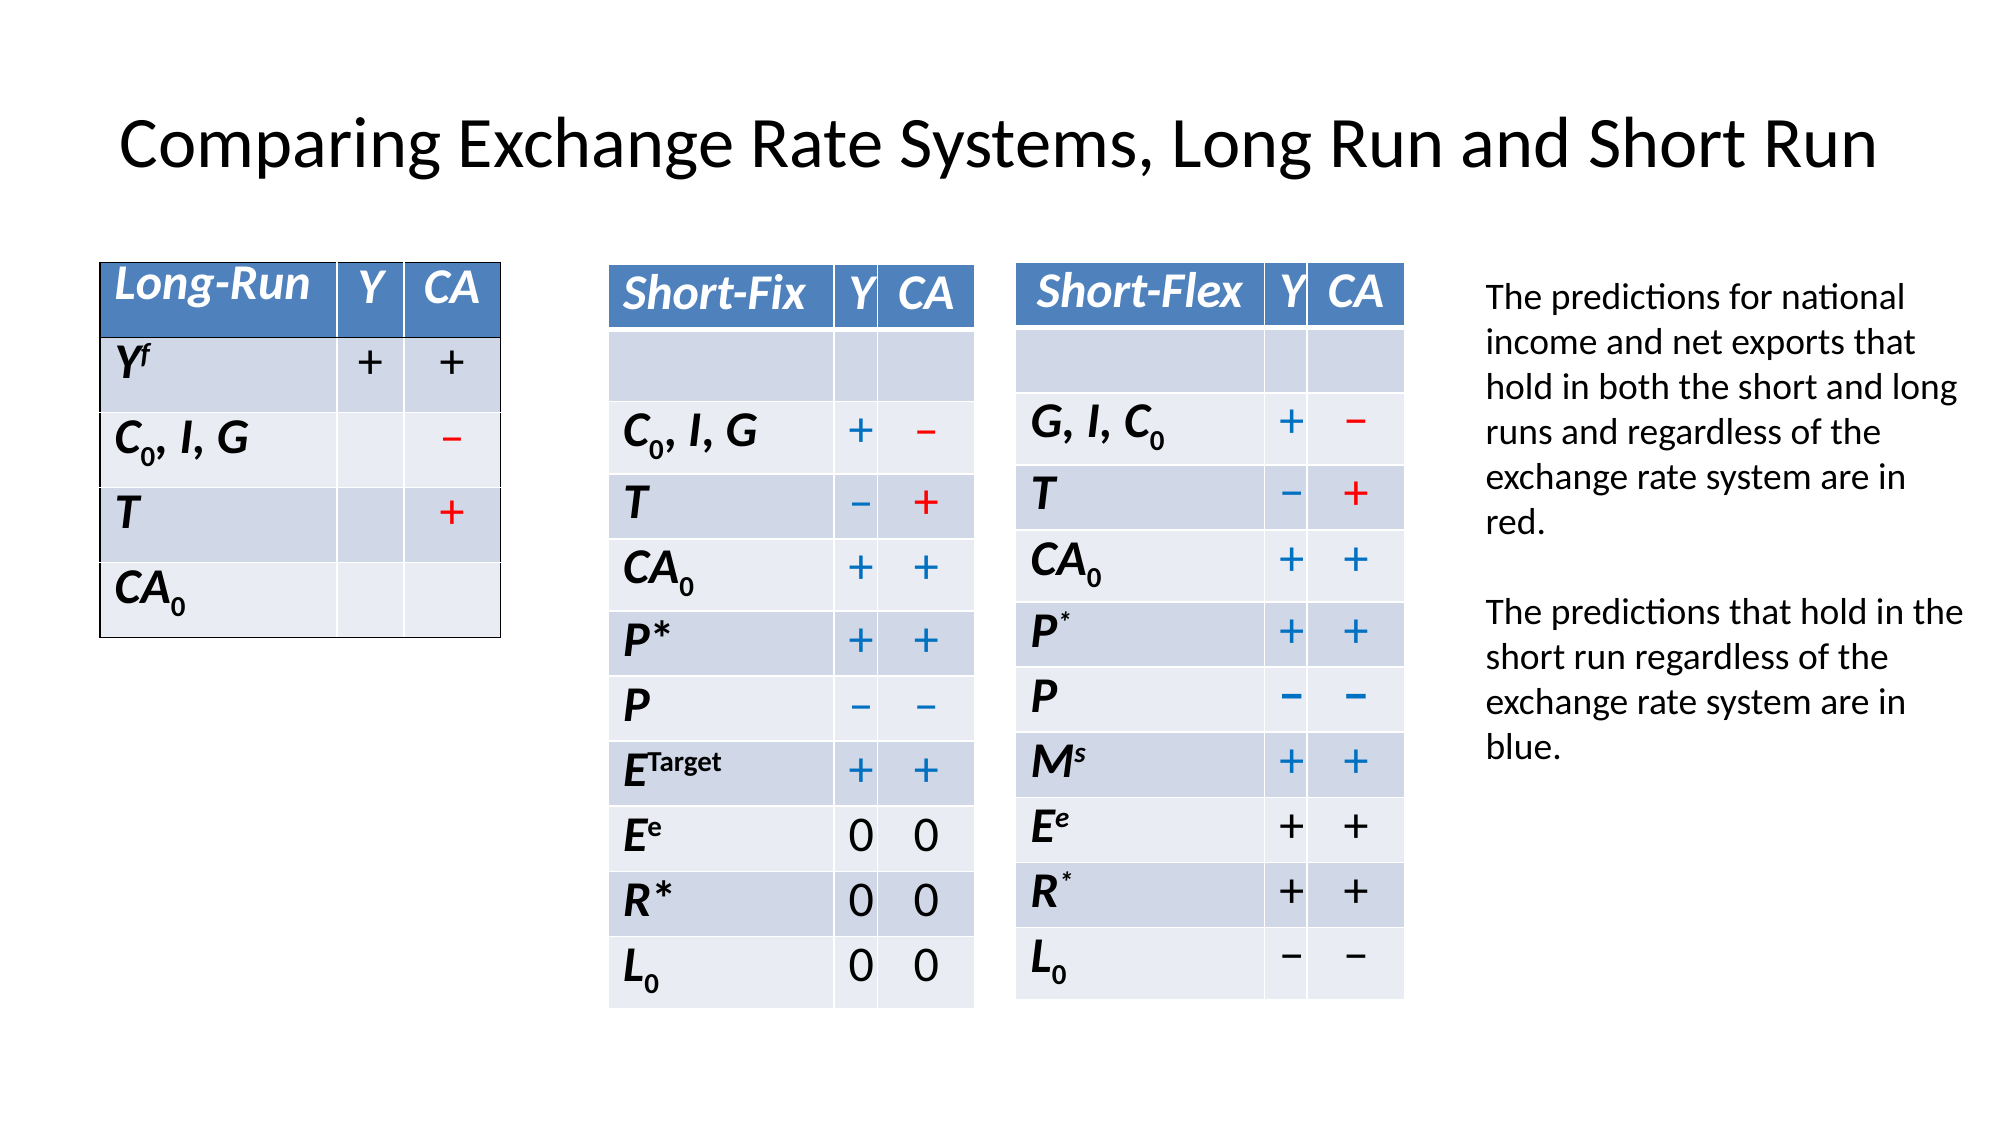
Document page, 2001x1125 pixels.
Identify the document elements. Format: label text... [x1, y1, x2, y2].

table_cell + [1265, 798, 1306, 862]
table_cell 0 [835, 872, 877, 936]
table_cell C0, I, G [101, 413, 336, 487]
table_header Short-Fix [609, 265, 833, 327]
table_cell + [835, 402, 877, 473]
table_cell Ee [1016, 798, 1264, 862]
table_cell + [1265, 863, 1306, 927]
table_cell P* [1016, 603, 1264, 666]
table_cell [405, 563, 500, 637]
table_cell – [878, 677, 974, 740]
table_cell CA0 [609, 540, 833, 610]
table_cell – [835, 677, 877, 740]
table_cell [338, 413, 403, 487]
table_cell CA0 [101, 563, 336, 637]
table_cell R* [1016, 863, 1264, 927]
table_header Long-Run [101, 263, 336, 337]
table_cell + [878, 742, 974, 805]
table_header CA [405, 263, 500, 337]
table_cell [1308, 330, 1404, 392]
text_box The predictions for national income and net exports that hold in both the short and long runs and regardless of the exchange rate system are in red. The predictions that hold in the short run regardless of the exchange rate system are in blue. [1470, 264, 1981, 774]
table_cell + [878, 540, 974, 610]
table_cell [878, 332, 974, 401]
table_cell T [101, 488, 336, 562]
table_cell − [1308, 928, 1404, 999]
table_cell [835, 332, 877, 401]
table_cell − [1265, 466, 1306, 529]
table_cell [1016, 330, 1264, 392]
table_cell C0, I, G [609, 402, 833, 473]
table_cell − [1265, 668, 1306, 731]
table_cell + [338, 338, 403, 412]
table_cell G, I, C0 [1016, 394, 1264, 464]
table_cell 0 [835, 937, 877, 1008]
table_cell + [835, 742, 877, 805]
table_cell [338, 488, 403, 562]
table_cell + [835, 612, 877, 675]
table_cell Ee [609, 807, 833, 871]
table_cell + [1308, 863, 1404, 927]
table_cell − [1265, 928, 1306, 999]
table_cell Yf [101, 338, 336, 412]
table_cell + [1308, 798, 1404, 862]
table_cell R* [609, 872, 833, 936]
table_cell T [1016, 466, 1264, 529]
table_cell [1265, 330, 1306, 392]
table_cell + [1308, 603, 1404, 666]
table_cell + [1308, 531, 1404, 601]
table_header Short-Flex [1016, 263, 1264, 325]
table_cell [338, 563, 403, 637]
table_cell + [1265, 394, 1306, 464]
table_cell + [1308, 466, 1404, 529]
table_cell CA0 [1016, 531, 1264, 601]
table_cell + [1265, 603, 1306, 666]
table_header Y [338, 263, 403, 337]
table_cell + [878, 475, 974, 538]
table_cell 0 [878, 807, 974, 871]
table_cell + [1308, 733, 1404, 797]
table_cell + [878, 612, 974, 675]
title Comparing Exchange Rate Systems, Long Run and Short Run [99, 45, 1900, 233]
table_cell L0 [609, 937, 833, 1008]
table_cell 0 [878, 872, 974, 936]
table_header Y [835, 265, 877, 327]
table_cell 0 [878, 937, 974, 1008]
table_header CA [1308, 263, 1404, 325]
table_cell Ms [1016, 733, 1264, 797]
table_cell + [405, 338, 500, 412]
table_cell – [835, 475, 877, 538]
table_header CA [878, 265, 974, 327]
table_header Y [1265, 263, 1306, 325]
table_cell P* [609, 612, 833, 675]
table_cell P [609, 677, 833, 740]
table_cell – [405, 413, 500, 487]
table_cell [609, 332, 833, 401]
table_cell – [878, 402, 974, 473]
table_cell + [405, 488, 500, 562]
table_cell 0 [835, 807, 877, 871]
table_cell + [1265, 531, 1306, 601]
table_cell + [835, 540, 877, 610]
table_cell − [1308, 394, 1404, 464]
table_cell L0 [1016, 928, 1264, 999]
table_cell P [1016, 668, 1264, 731]
table_cell ETarget [609, 742, 833, 805]
table_cell − [1308, 668, 1404, 731]
table_cell T [609, 475, 833, 538]
table_cell + [1265, 733, 1306, 797]
